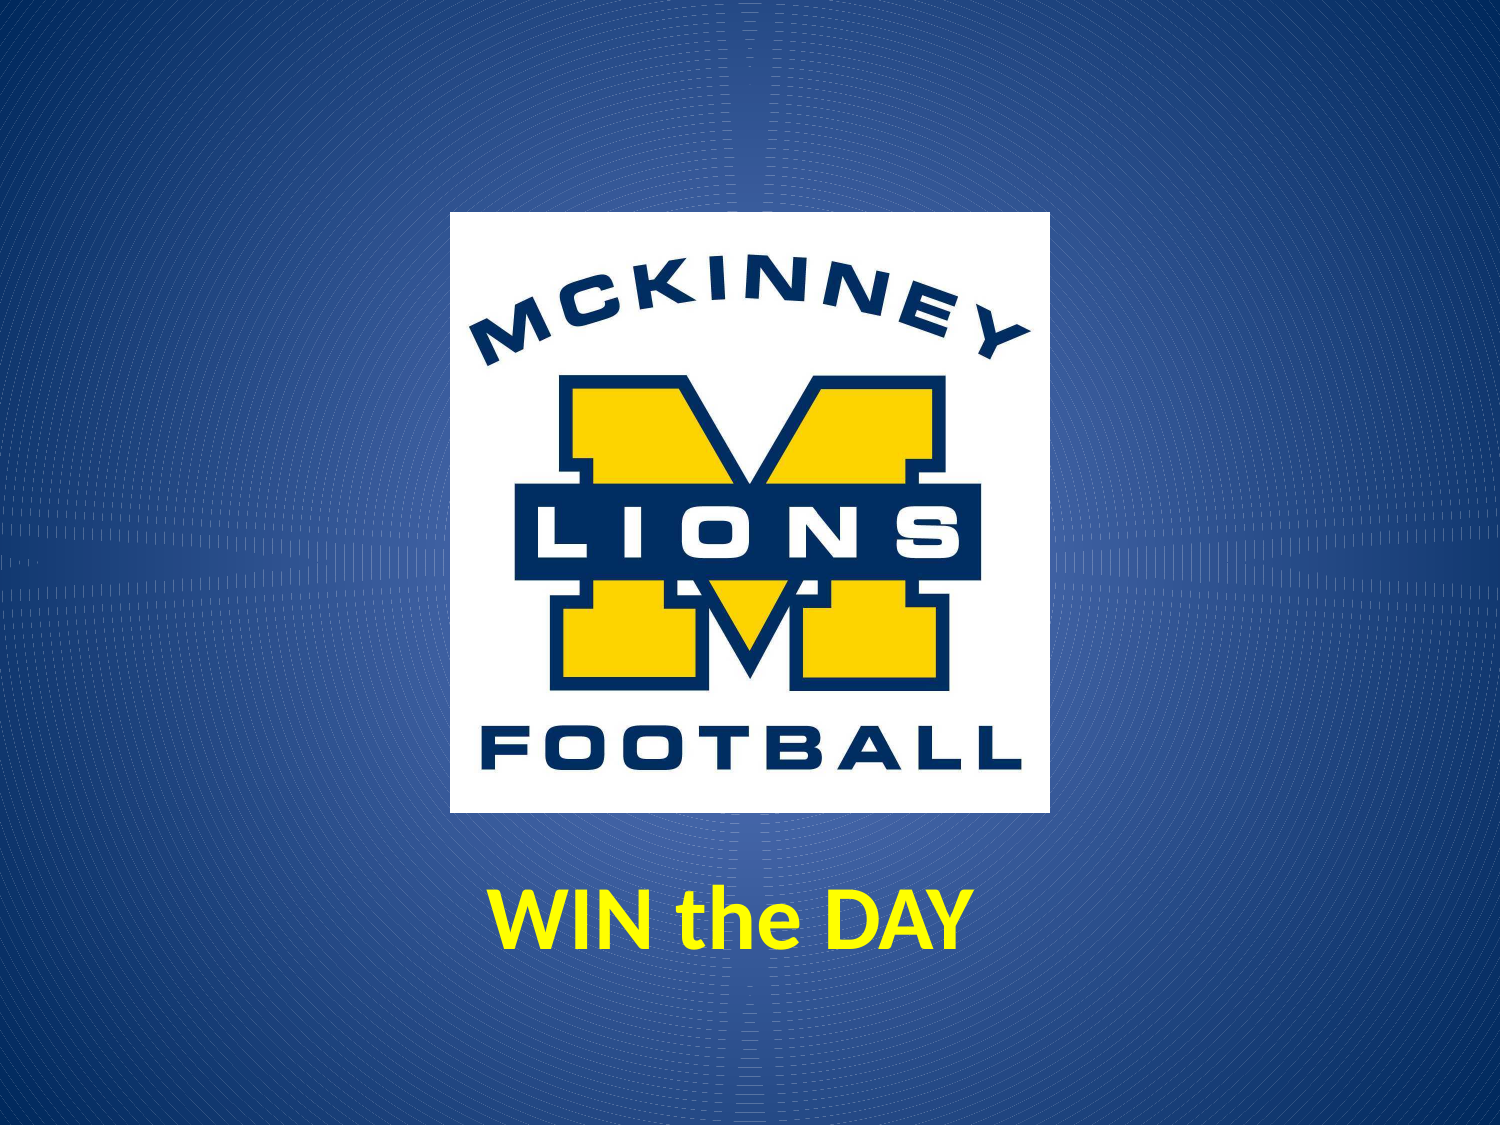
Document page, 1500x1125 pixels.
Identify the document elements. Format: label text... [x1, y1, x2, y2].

text_box WIN the DAY [471, 849, 991, 975]
picture [449, 212, 1051, 813]
